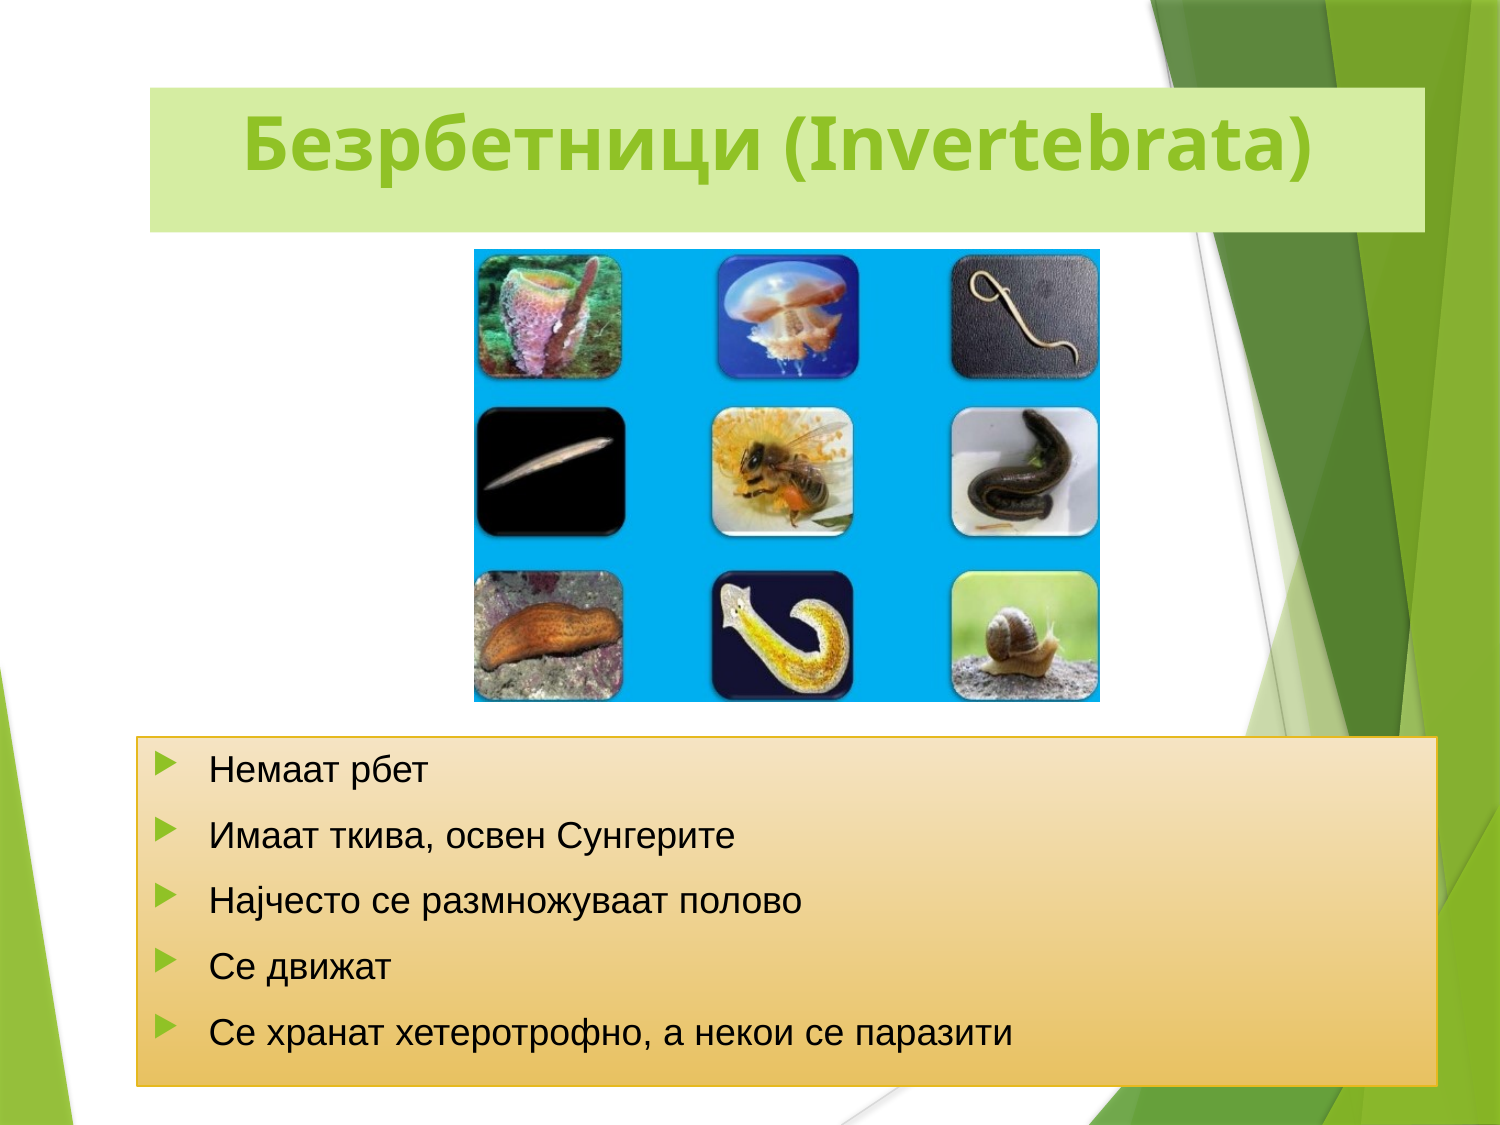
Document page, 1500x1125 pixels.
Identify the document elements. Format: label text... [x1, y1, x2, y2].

text_box Немаат рбет Имаат ткива, освен Сунгерите Најчесто се размножуваат полово Се движат Се хранат хетеротрофно, а некои се паразити [137, 737, 1438, 1086]
picture [711, 570, 854, 702]
picture [951, 570, 1101, 702]
text_box Безрбетници (Invertebrata) [150, 87, 1425, 233]
picture [478, 254, 623, 380]
picture [711, 406, 854, 537]
picture [474, 570, 624, 702]
picture [951, 406, 1101, 537]
picture [717, 254, 860, 380]
picture [951, 254, 1101, 380]
picture [476, 406, 626, 537]
